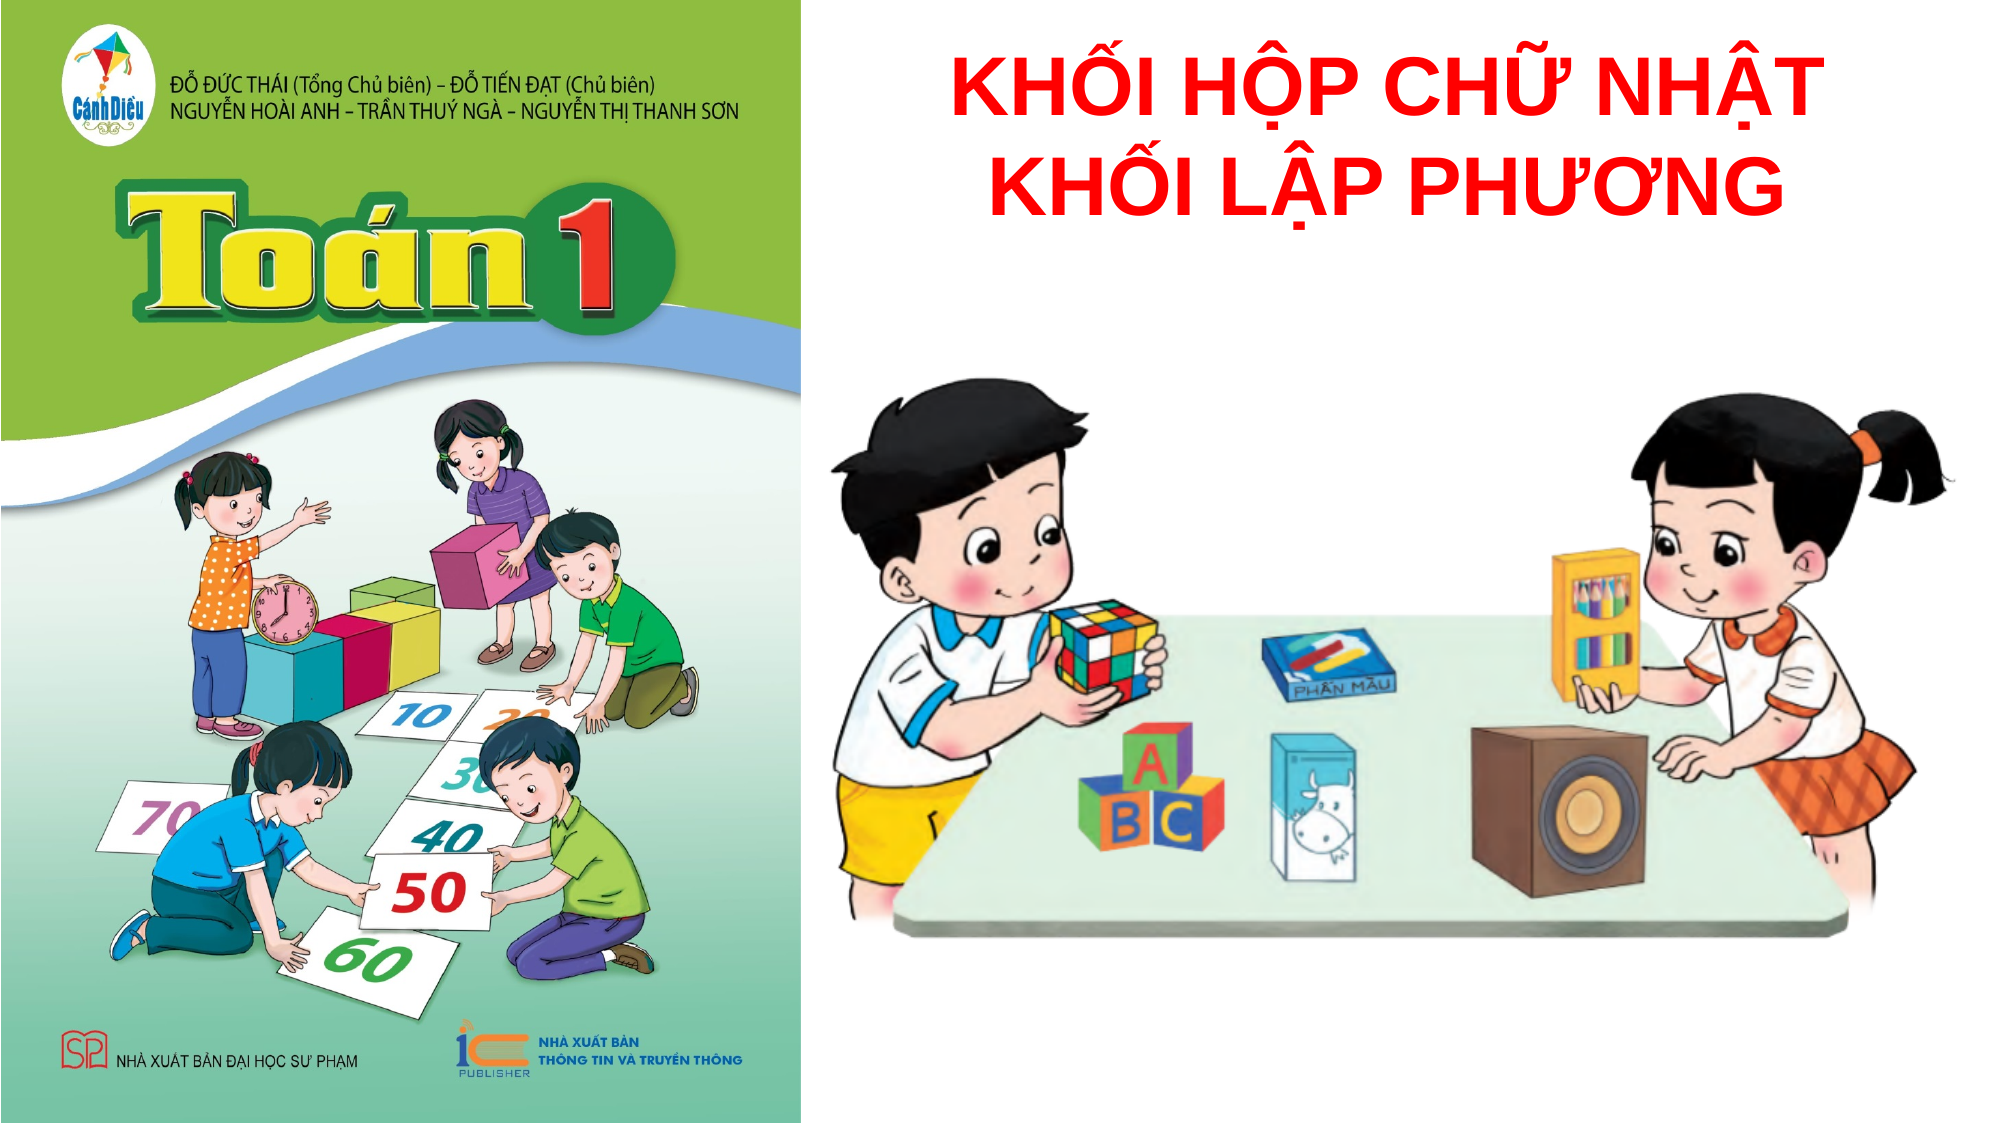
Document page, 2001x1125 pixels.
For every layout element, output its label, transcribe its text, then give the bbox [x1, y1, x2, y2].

picture [806, 324, 1963, 962]
picture [1, 0, 801, 1123]
text_box KHỐI HỘP CHỮ NHẬT KHỐI LẬP PHƯƠNG [899, 24, 1875, 240]
